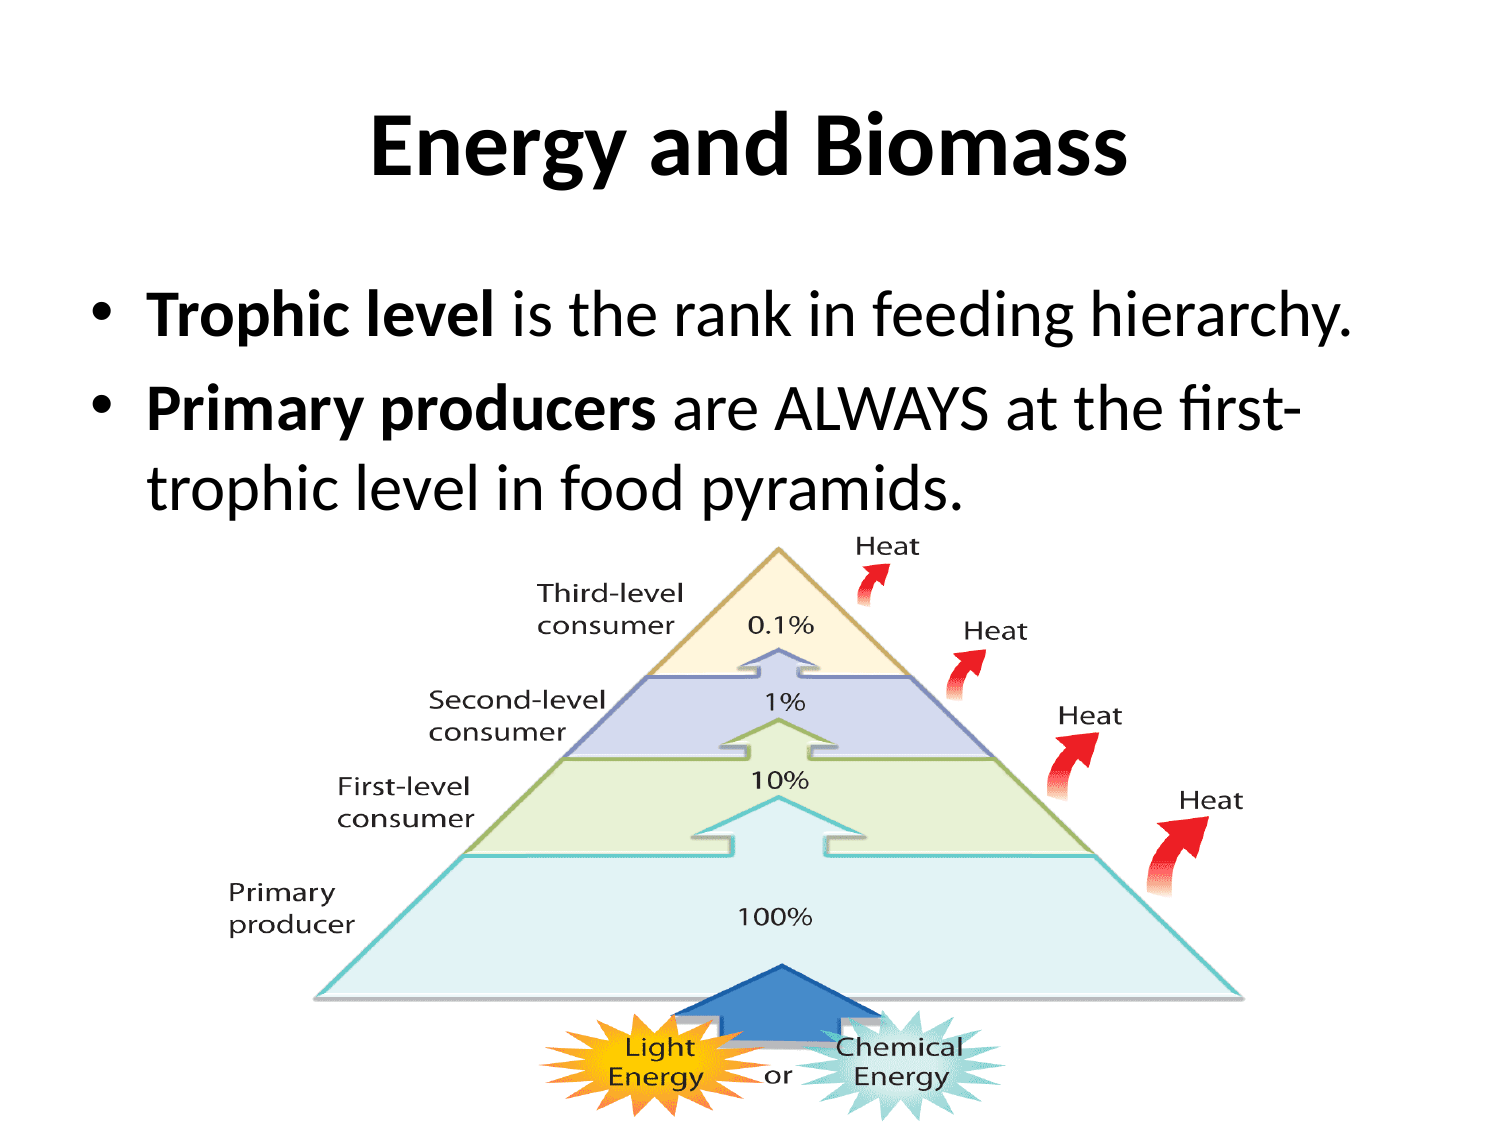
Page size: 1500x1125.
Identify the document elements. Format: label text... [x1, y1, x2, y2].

list Trophic level is the rank in feeding hierarchy. Primary producers are ALWAYS at the first-trophic level in food pyramids. [75, 262, 1425, 1005]
picture [224, 531, 1251, 1125]
title Energy and Biomass [75, 45, 1425, 233]
